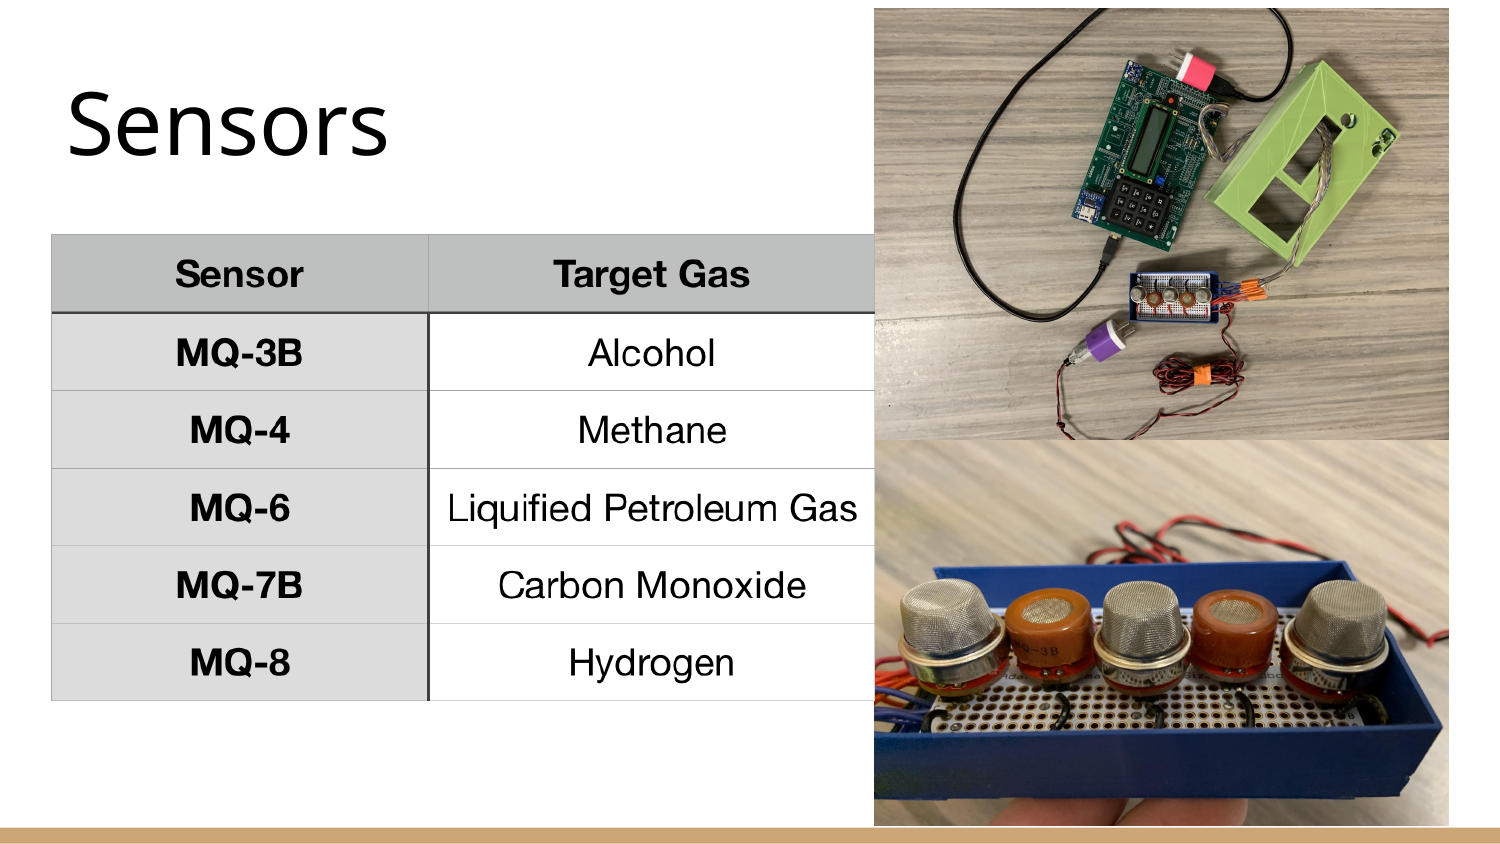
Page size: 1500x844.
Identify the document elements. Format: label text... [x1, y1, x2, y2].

picture [50, 8, 1450, 826]
title Sensors [51, 51, 868, 189]
